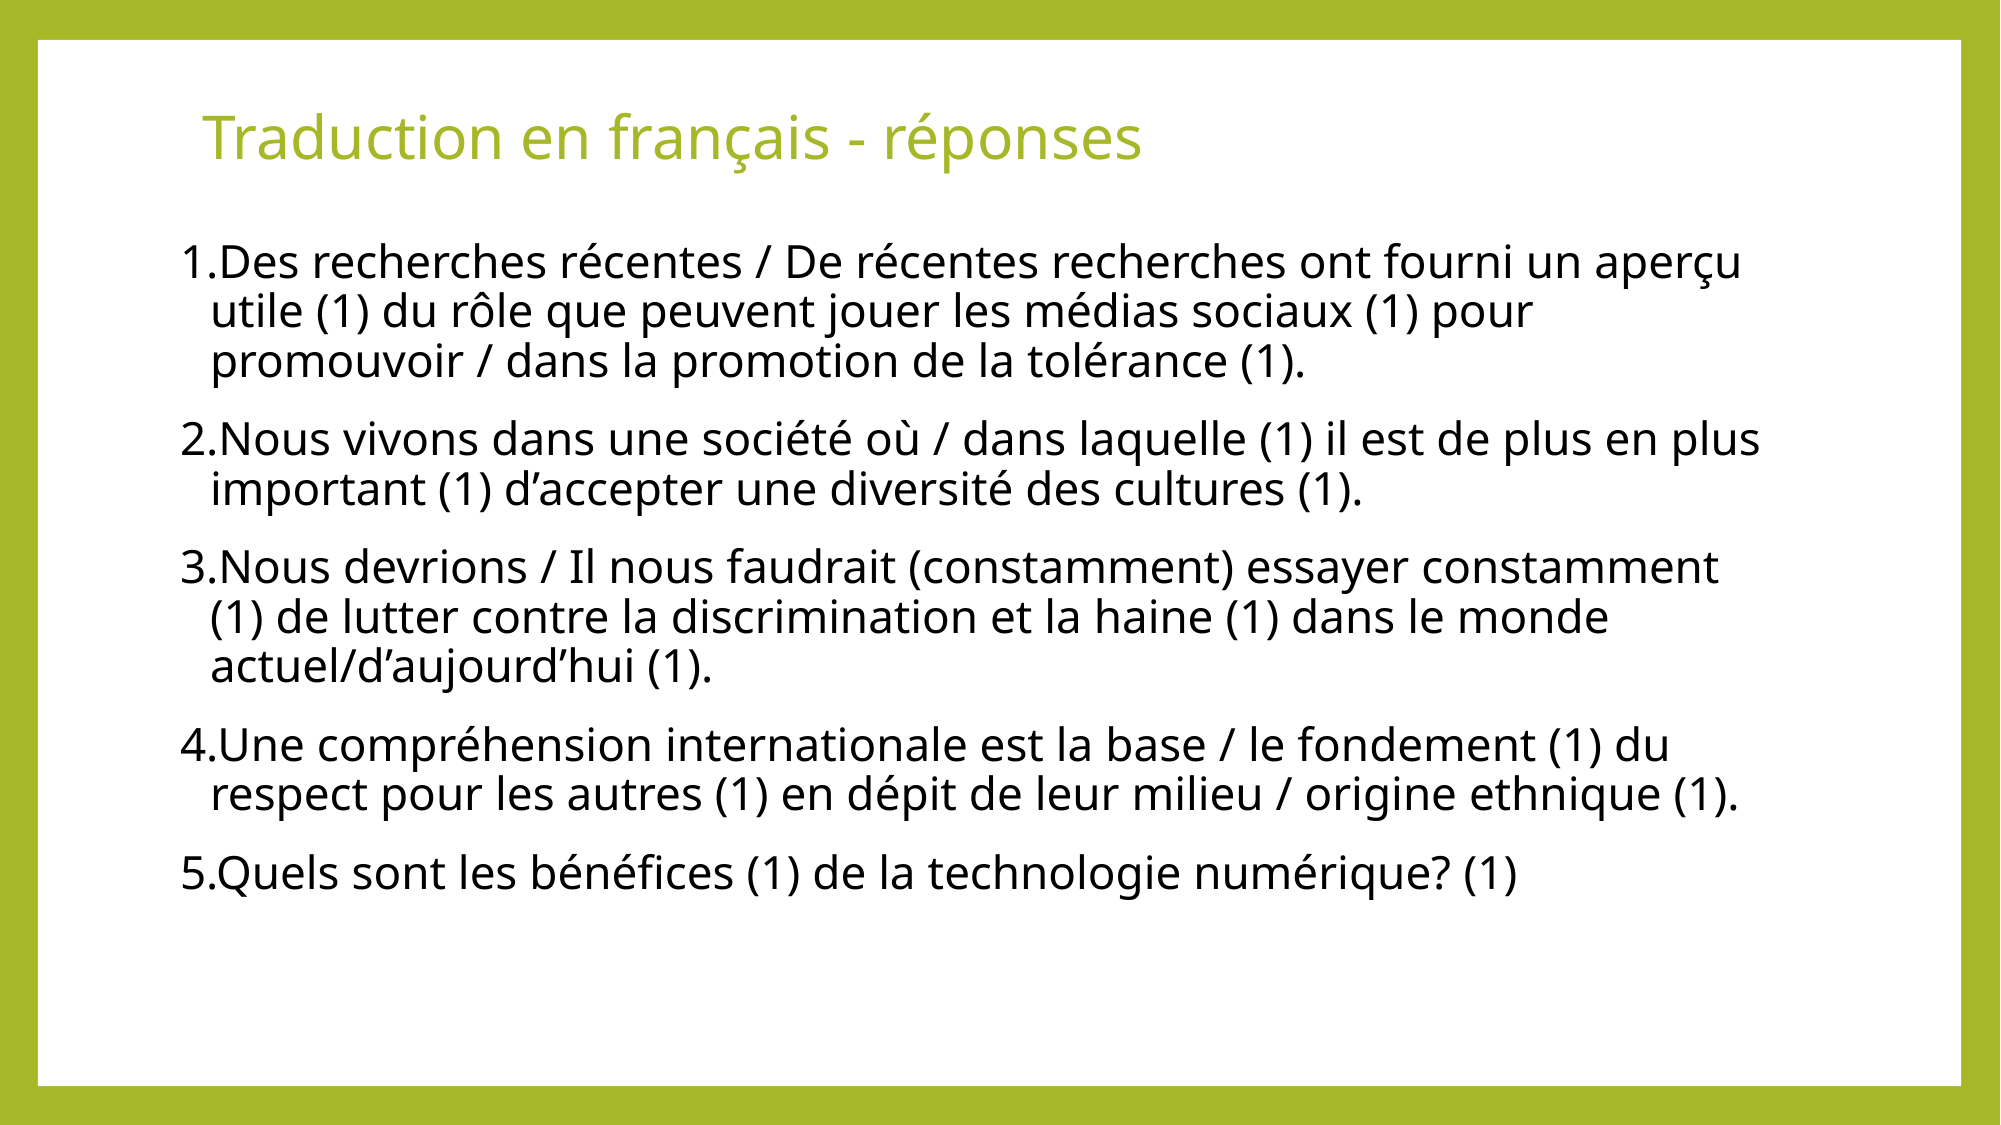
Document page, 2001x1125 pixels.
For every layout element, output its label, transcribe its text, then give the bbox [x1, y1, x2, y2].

title Traduction en français - réponses [187, 99, 1808, 182]
list 1.Des recherches récentes / De récentes recherches ont fourni un aperçu utile (1) du rôle que peuvent jouer les médias sociaux (1) pour promouvoir / dans la promotion de la tolérance (1). 2.Nous vivons dans une société où / dans laquelle (1) il est de plus en plus important (1) d’accepter une diversité des cultures (1). 3.Nous devrions / Il nous faudrait (constamment) essayer constamment (1) de lutter contre la discrimination et la haine (1) dans le monde actuel/d’aujourd’hui (1). 4.Une compréhension internationale est la base / le fondement (1) du respect pour les autres (1) en dépit de leur milieu / origine ethnique (1). 5.Quels sont les bénéfices (1) de la technologie numérique? (1) [157, 231, 1778, 925]
